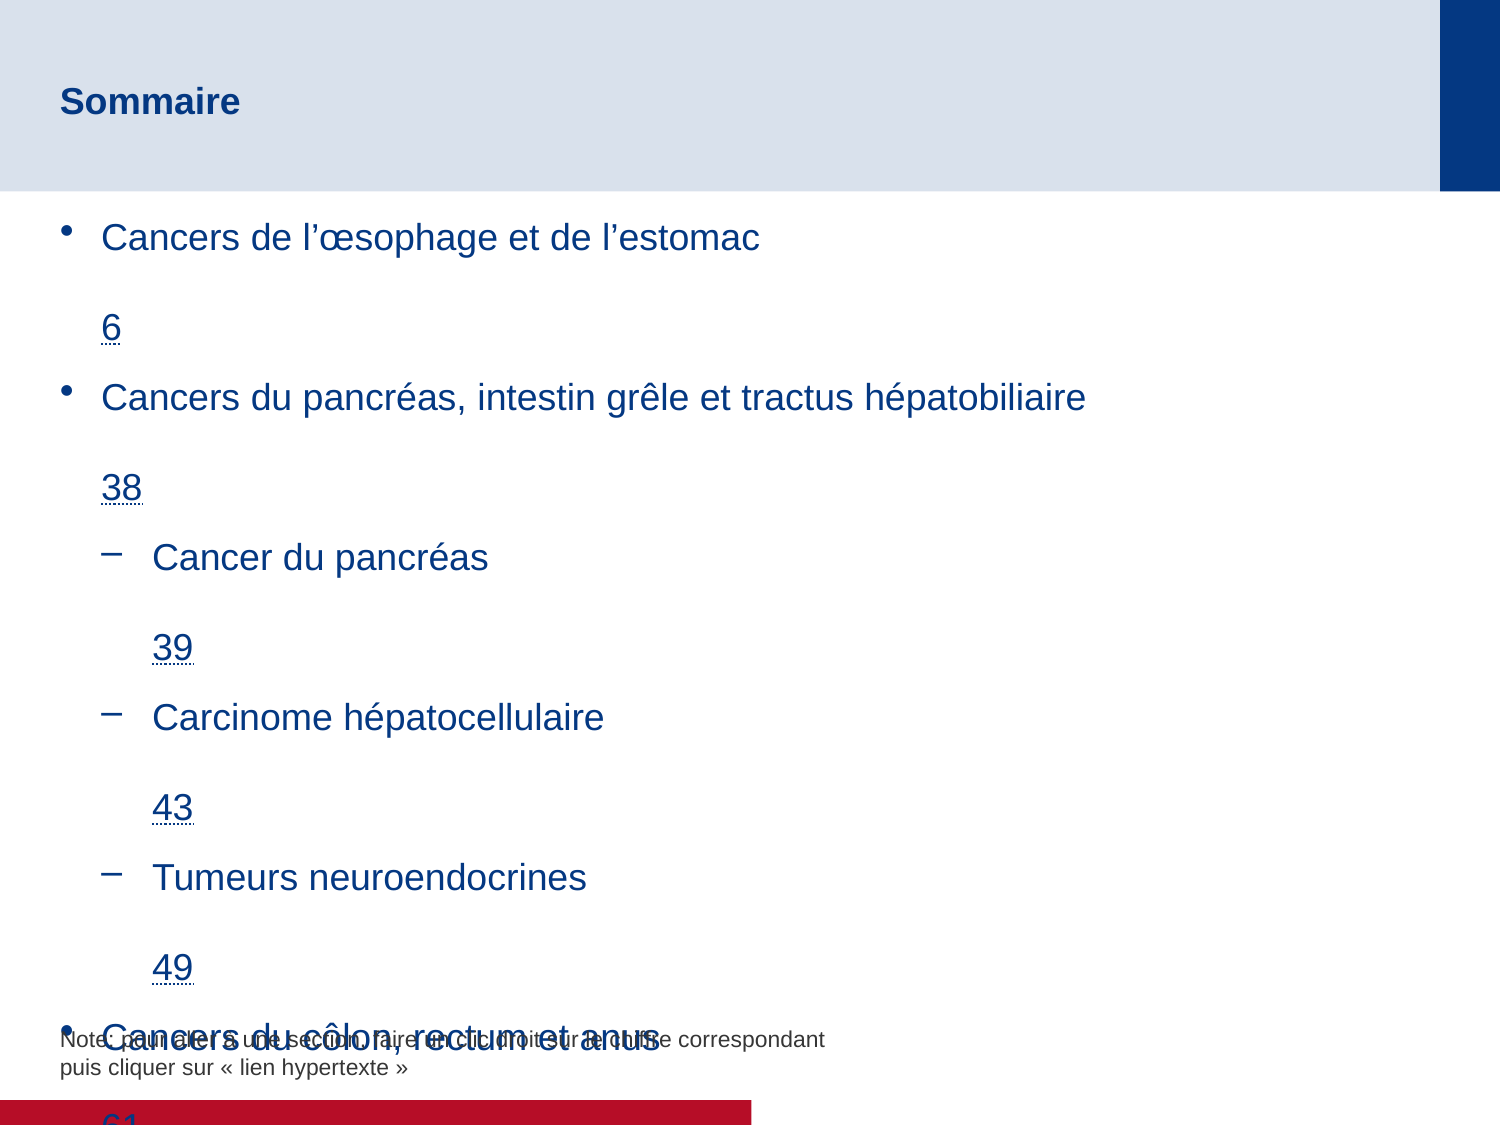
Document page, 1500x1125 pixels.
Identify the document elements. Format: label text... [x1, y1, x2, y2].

list Cancers de l’œsophage et de l’estomac 6 Cancers du pancréas, intestin grêle et tractus hépatobiliaire 38 Cancer du pancréas 39 Carcinome hépatocellulaire 43 Tumeurs neuroendocrines 49 Cancers du côlon, rectum et anus 61 [59, 205, 1441, 985]
list Note: pour aller à une section, faire un clic droit sur le chiffre correspondant puis cliquer sur « lien hypertexte » [59, 999, 861, 1080]
title Sommaire [59, 29, 1412, 162]
